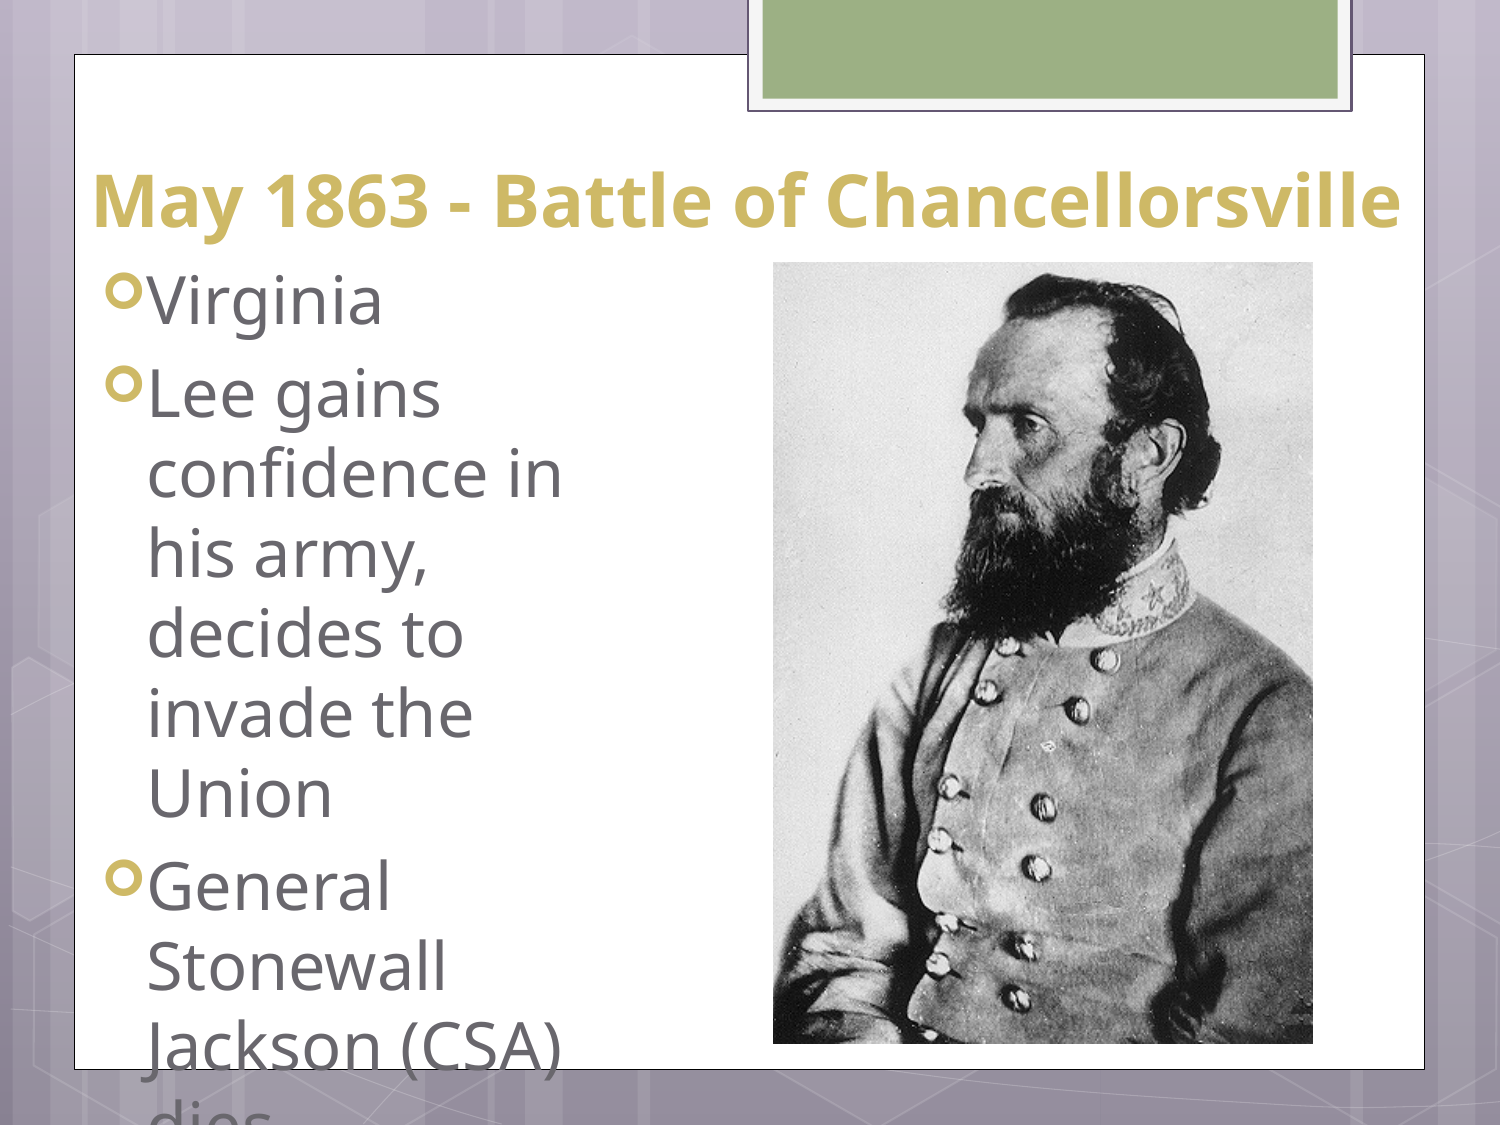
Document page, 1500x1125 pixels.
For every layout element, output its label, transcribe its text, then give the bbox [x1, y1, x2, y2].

list Virginia Lee gains confidence in his army, decides to invade the Union General Stonewall Jackson (CSA) dies Confederate Victory [75, 249, 638, 1000]
title May 1863 - Battle of Chancellorsville [75, 62, 1425, 250]
picture [773, 262, 1313, 1044]
